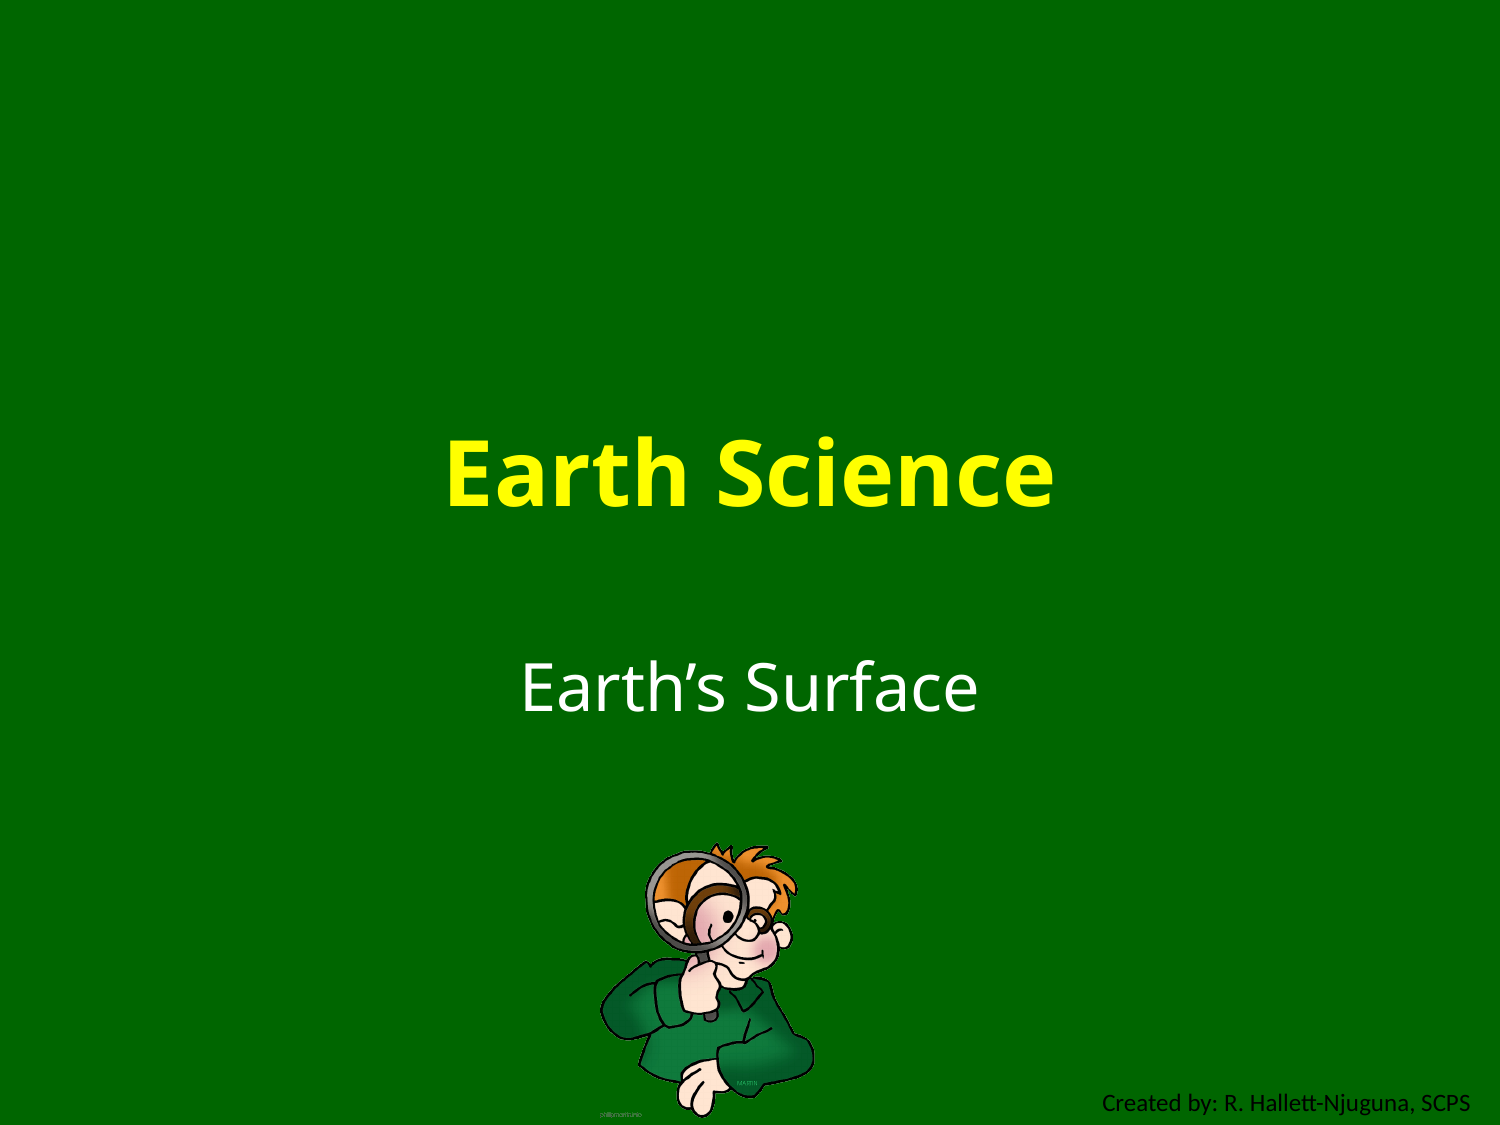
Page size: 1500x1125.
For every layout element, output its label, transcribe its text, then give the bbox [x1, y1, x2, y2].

subtitle Earth’s Surface [225, 637, 1275, 925]
title Earth Science [112, 349, 1388, 591]
picture [587, 925, 827, 1125]
